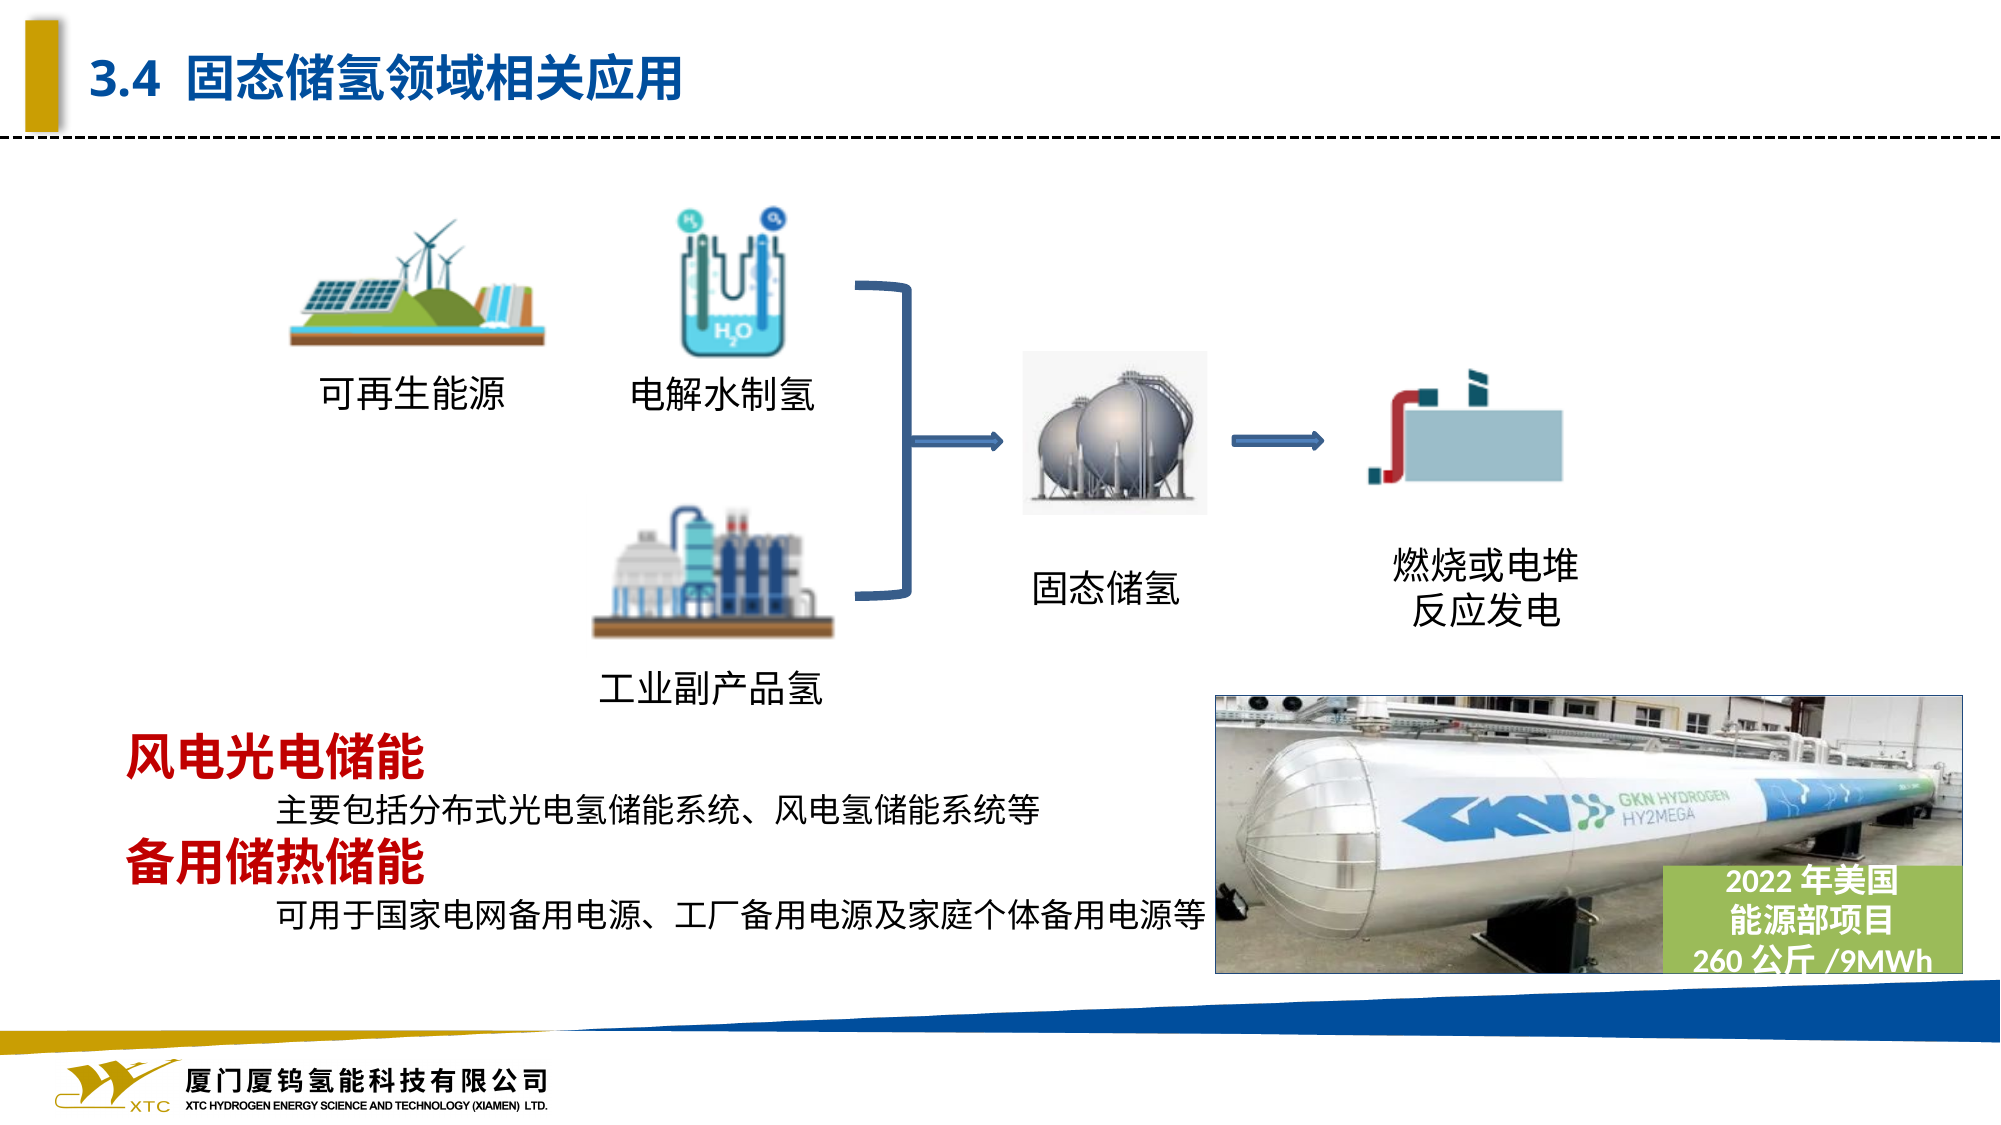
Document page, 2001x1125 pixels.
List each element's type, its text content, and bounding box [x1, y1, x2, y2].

text_box 电解水制氢 [602, 363, 842, 424]
picture [1349, 351, 1593, 515]
picture [0, 976, 2000, 1118]
text_box 可再生能源 [293, 372, 532, 423]
text_box 燃烧或电堆反应发电 [1367, 534, 1606, 640]
text_box [1231, 430, 1325, 451]
text_box 固态储氢 [986, 557, 1226, 618]
picture [1215, 694, 1963, 974]
picture [661, 199, 801, 363]
text_box 工业副产品氢 [581, 662, 842, 717]
text_box 风电光电储能 主要包括分布式光电氢储能系统、风电氢储能系统等 备用储热储能 可用于国家电网备用电源、工厂备用电源及家庭个体备用电源等 [110, 717, 1210, 943]
picture [585, 494, 846, 658]
picture [1022, 351, 1208, 515]
text_box [910, 431, 1004, 452]
text_box [854, 284, 908, 597]
picture [279, 199, 557, 363]
text_box 3.4 固态储氢领域相关应用 [74, 33, 889, 120]
